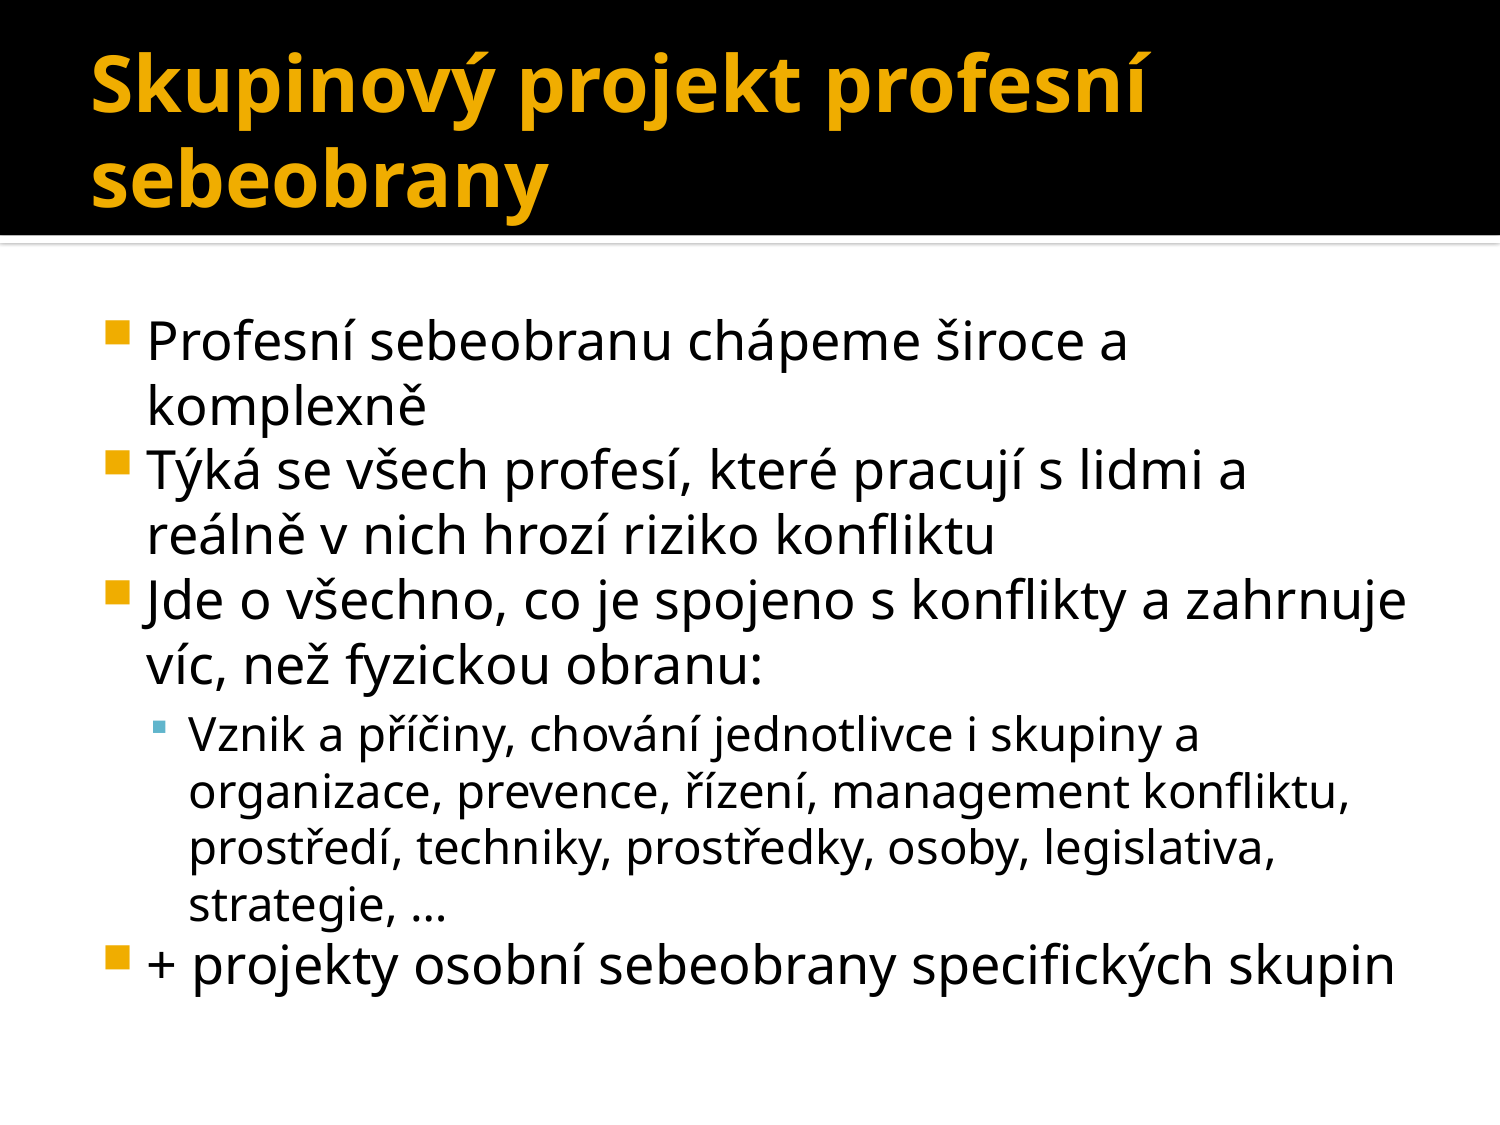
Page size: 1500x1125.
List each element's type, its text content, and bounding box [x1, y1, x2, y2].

title Skupinový projekt profesní sebeobrany [75, 25, 1425, 231]
list Profesní sebeobranu chápeme široce a komplexně Týká se všech profesí, které pracují s lidmi a reálně v nich hrozí riziko konfliktu Jde o všechno, co je spojeno s konflikty a zahrnuje víc, než fyzickou obranu: Vznik a příčiny, chování jednotlivce i skupiny a organizace, prevence, řízení, management konfliktu, prostředí, techniky, prostředky, osoby, legislativa, strategie, … + projekty osobní sebeobrany specifických skupin [75, 291, 1425, 1050]
